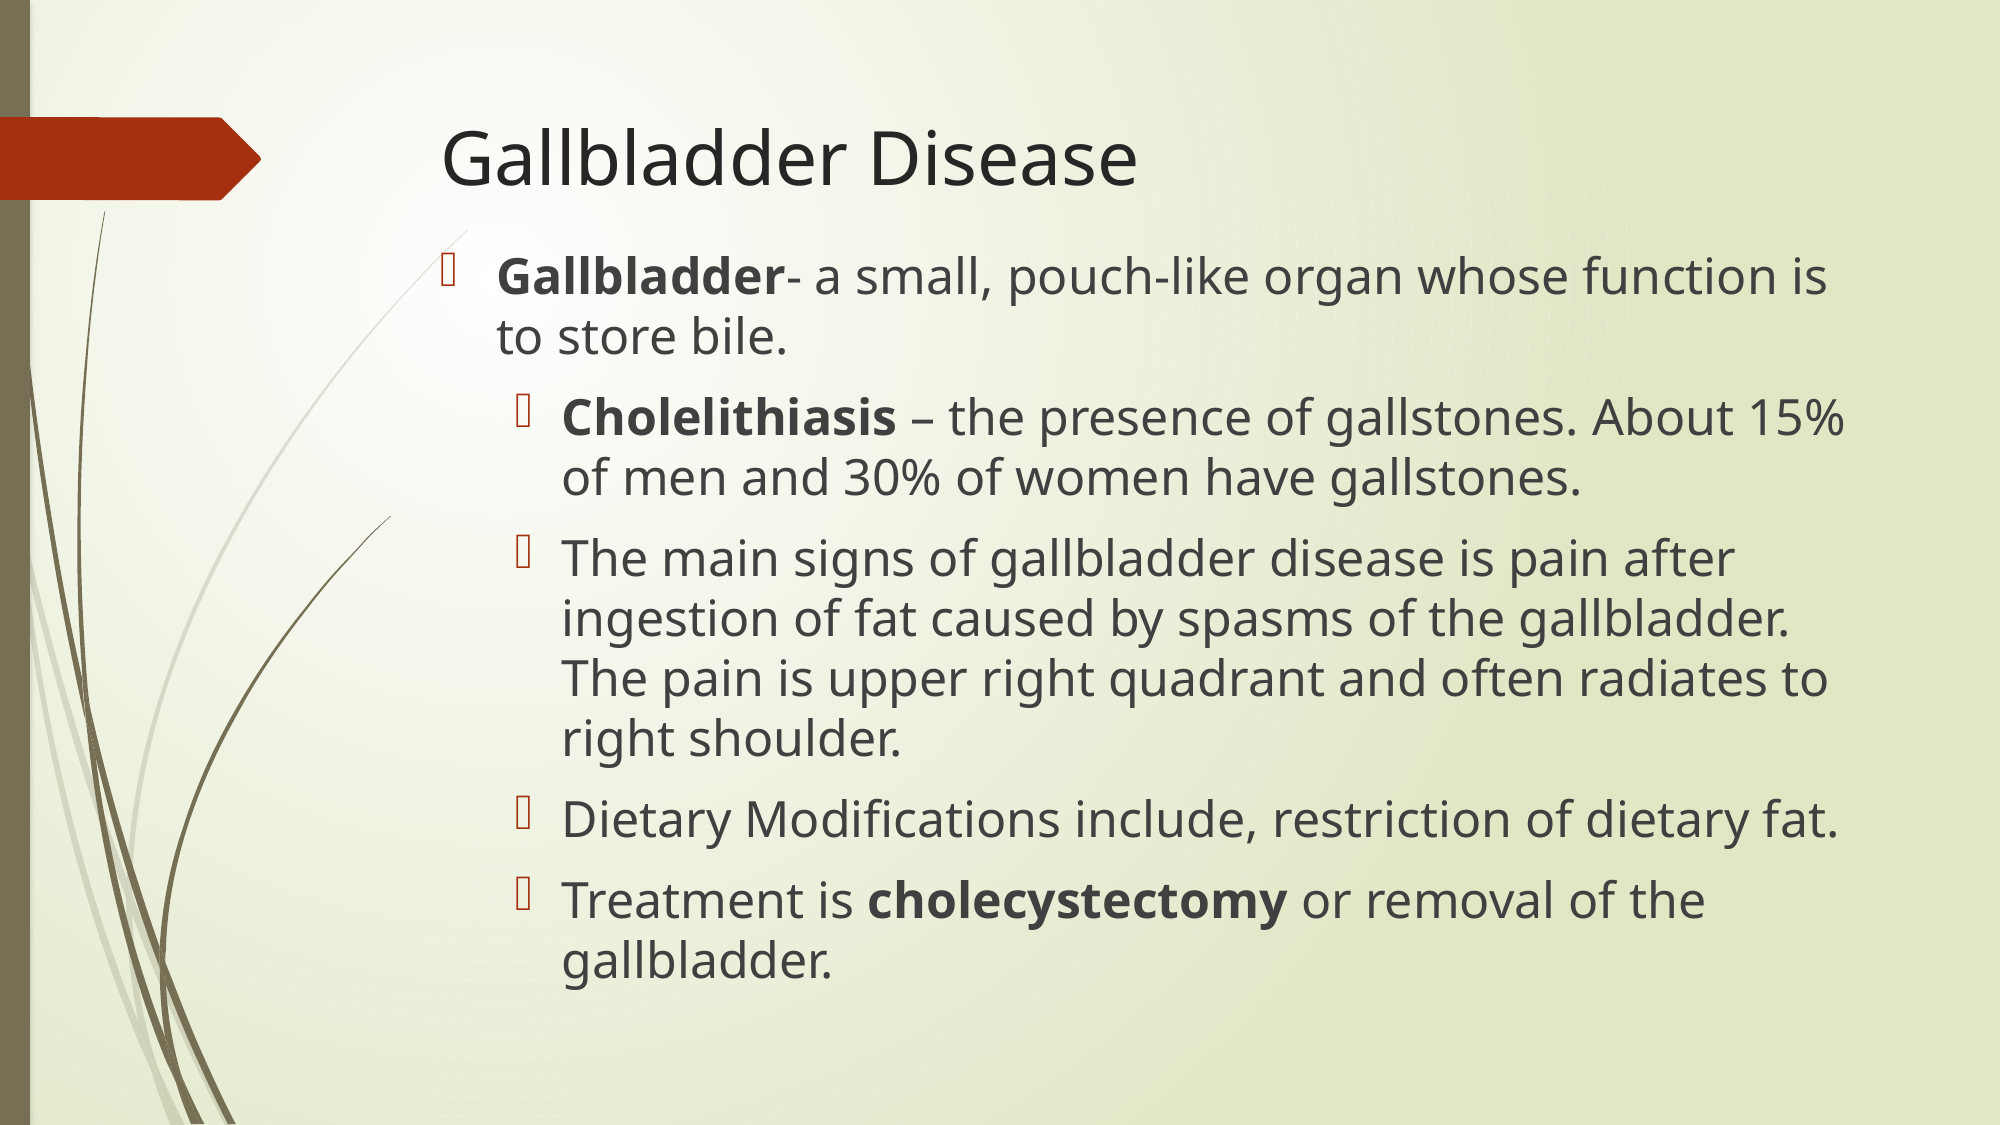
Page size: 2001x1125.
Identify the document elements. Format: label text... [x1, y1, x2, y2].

title Gallbladder Disease [425, 102, 1888, 237]
list Gallbladder- a small, pouch-like organ whose function is to store bile. Cholelithiasis – the presence of gallstones. About 15% of men and 30% of women have gallstones. The main signs of gallbladder disease is pain after ingestion of fat caused by spasms of the gallbladder. The pain is upper right quadrant and often radiates to right shoulder. Dietary Modifications include, restriction of dietary fat. Treatment is cholecystectomy or removal of the gallbladder. [424, 237, 1888, 970]
